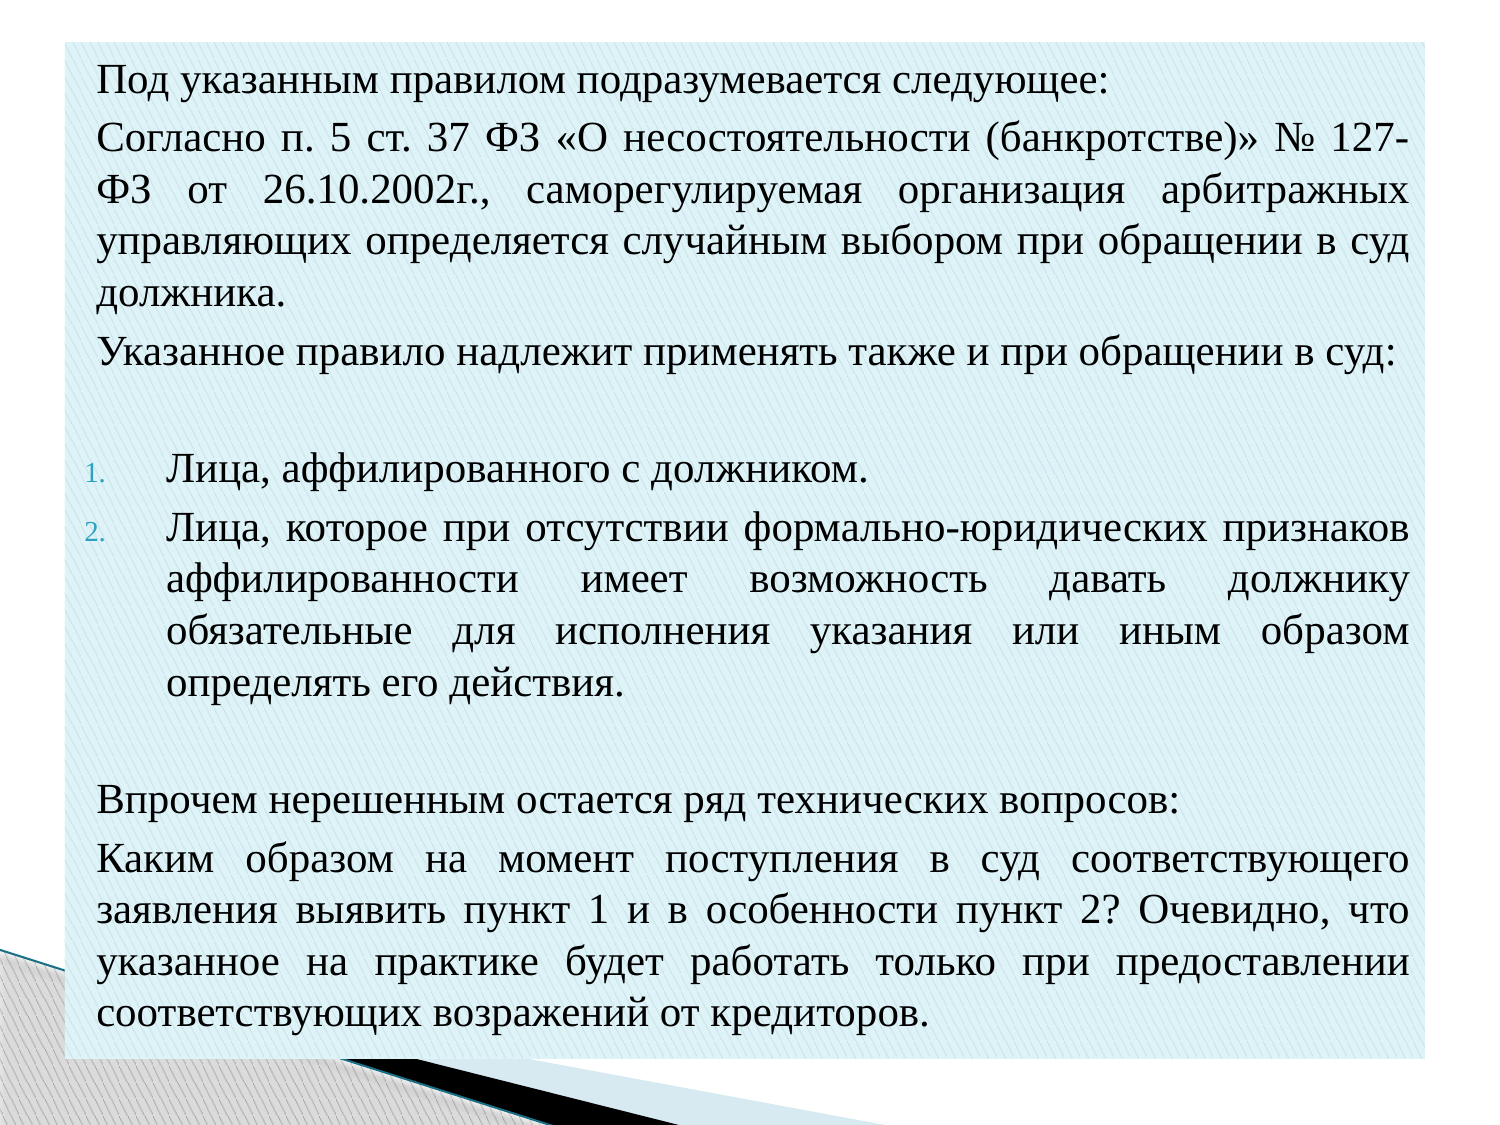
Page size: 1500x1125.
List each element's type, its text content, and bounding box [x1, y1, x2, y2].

list Под указанным правилом подразумевается следующее: Согласно п. 5 ст. 37 ФЗ «О несостоятельности (банкротстве)» № 127-ФЗ от 26.10.2002г., саморегулируемая организация арбитражных управляющих определяется случайным выбором при обращении в суд должника. Указанное правило надлежит применять также и при обращении в суд: Лица, аффилированного с должником. Лица, которое при отсутствии формально-юридических признаков аффилированности имеет возможность давать должнику обязательные для исполнения указания или иным образом определять его действия. Впрочем нерешенным остается ряд технических вопросов: Каким образом на момент поступления в суд соответствующего заявления выявить пункт 1 и в особенности пункт 2? Очевидно, что указанное на практике будет работать только при предоставлении соответствующих возражений от кредиторов. [64, 42, 1425, 1059]
